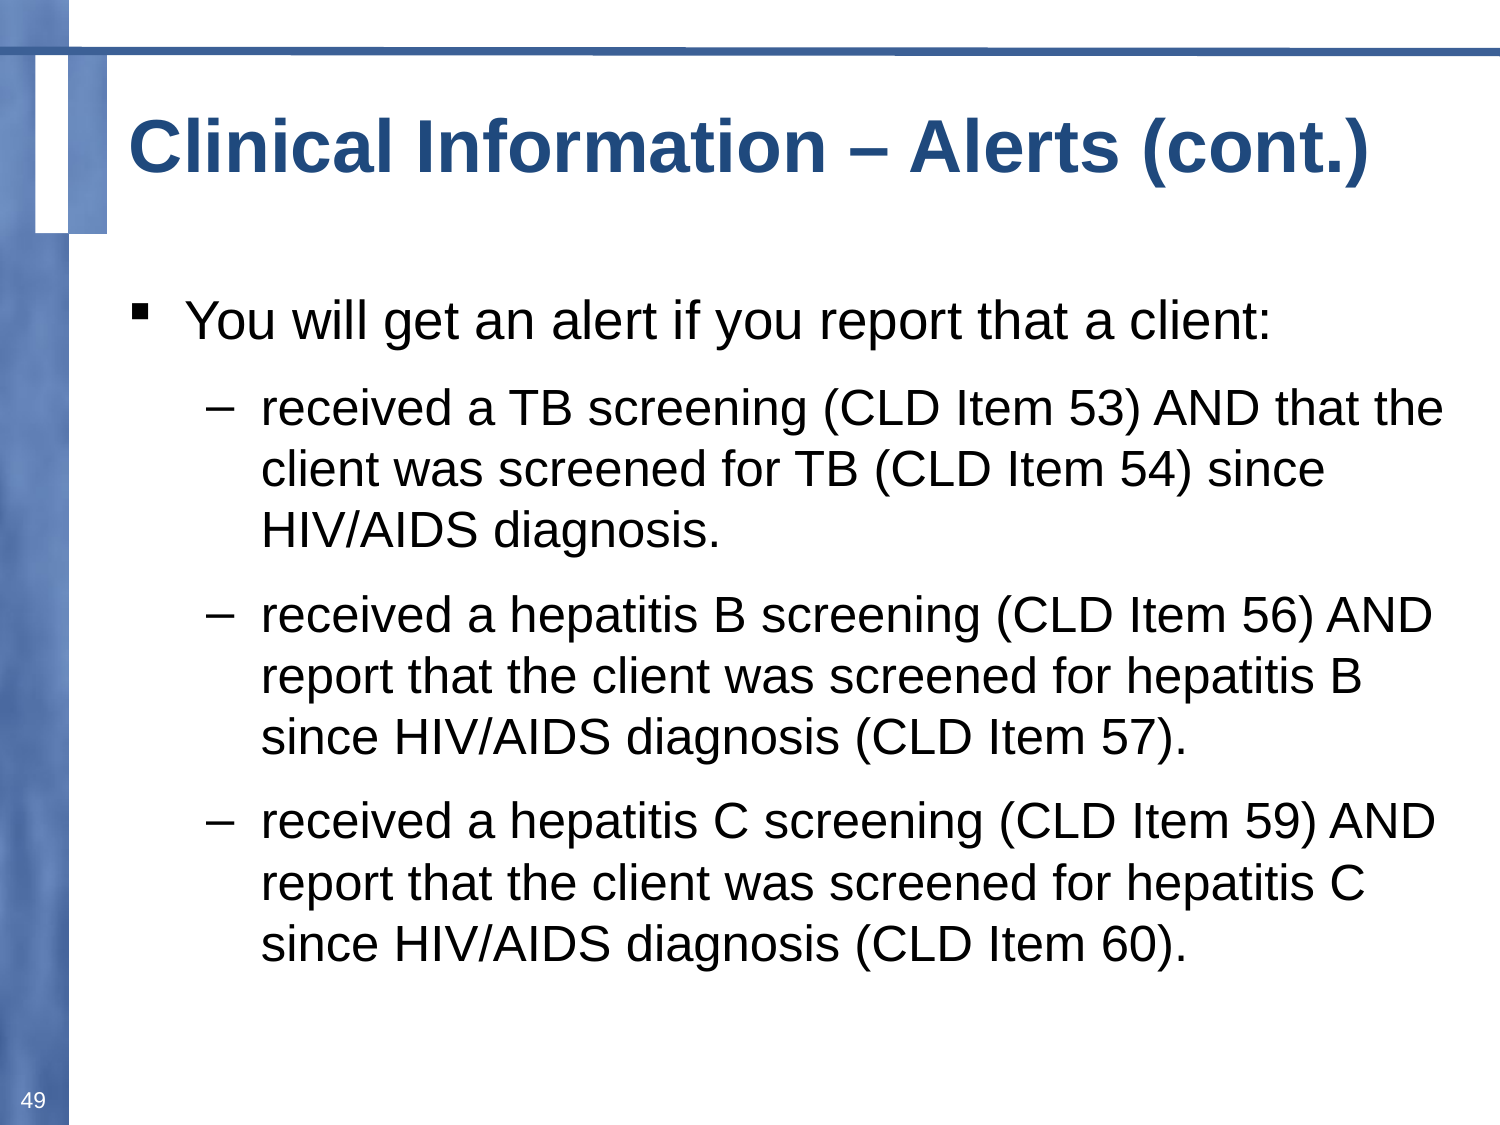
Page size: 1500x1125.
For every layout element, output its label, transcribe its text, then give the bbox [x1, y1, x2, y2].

picture [0, 0, 69, 46]
picture [0, 56, 107, 1125]
title Clinical Information – Alerts (cont.) [114, 57, 1463, 241]
list You will get an alert if you report that a client: received a TB screening (CLD Item 53) AND that the client was screened for TB (CLD Item 54) since HIV/AIDS diagnosis. received a hepatitis B screening (CLD Item 56) AND report that the client was screened for hepatitis B since HIV/AIDS diagnosis (CLD Item 57). received a hepatitis C screening (CLD Item 59) AND report that the client was screened for hepatitis C since HIV/AIDS diagnosis (CLD Item 60). [112, 277, 1463, 1070]
slide_number 49 [0, 1072, 67, 1121]
